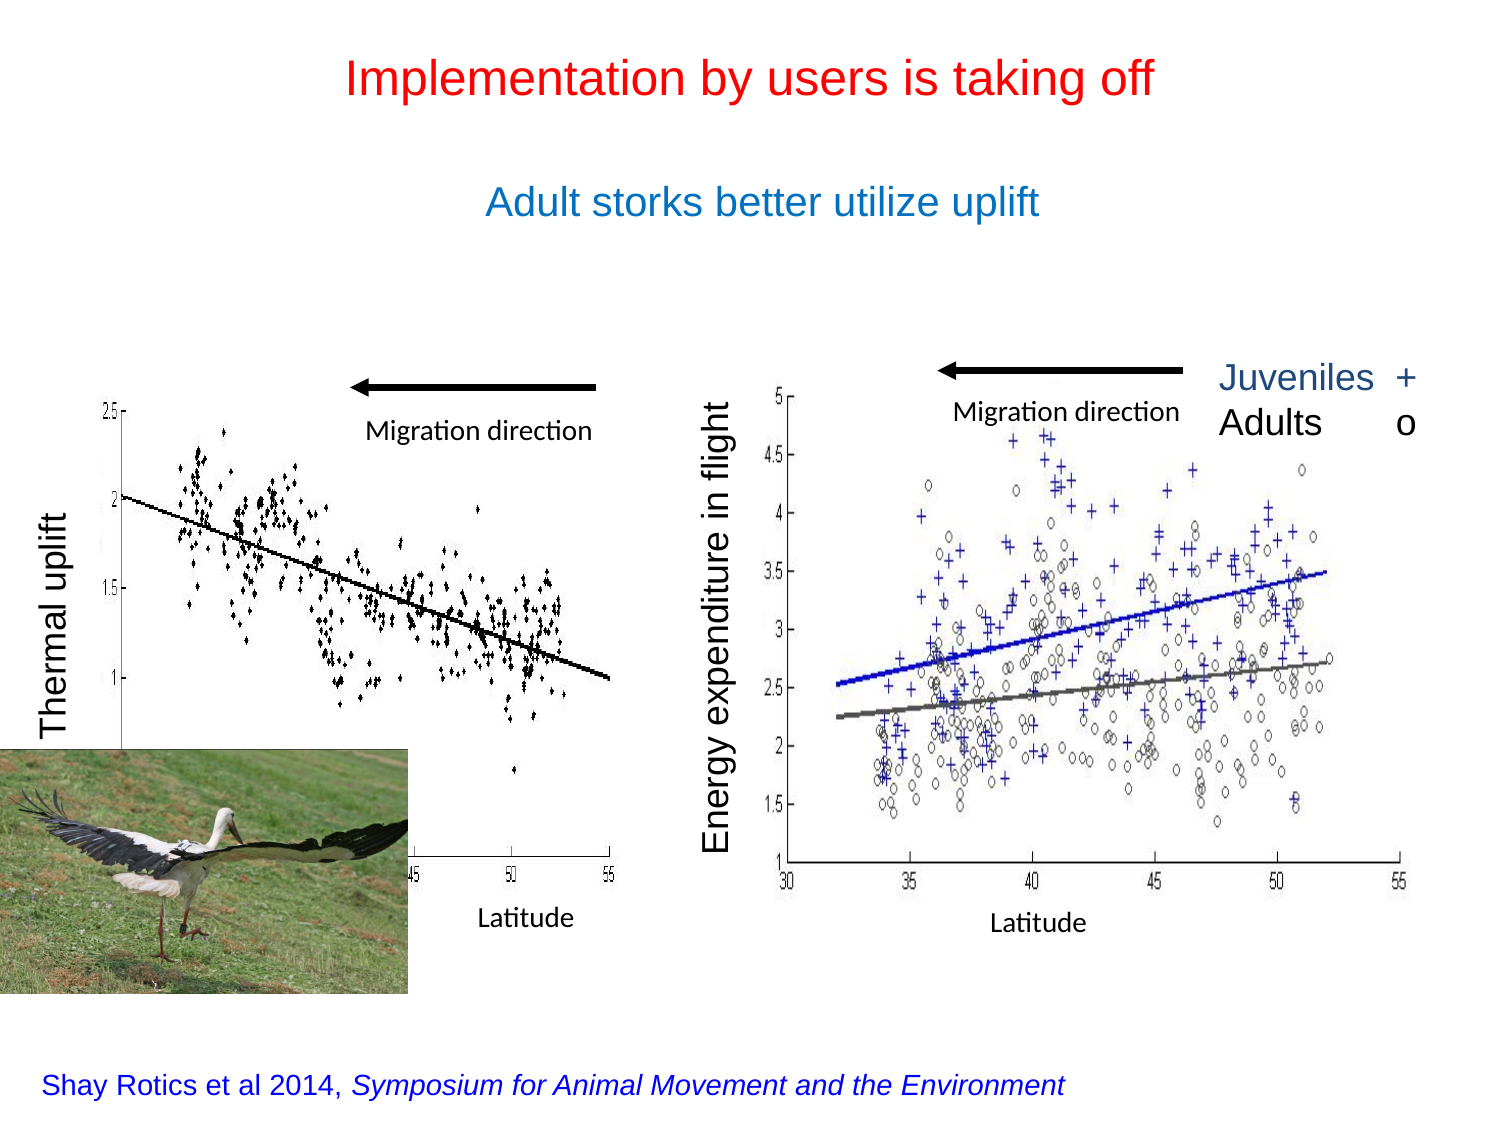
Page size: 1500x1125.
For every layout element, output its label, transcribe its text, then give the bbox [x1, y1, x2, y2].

picture [0, 749, 408, 995]
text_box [682, 307, 1488, 937]
text_box Shay Rotics et al 2014, Symposium for Animal Movement and the Environment [26, 1059, 1081, 1109]
list Implementation by users is taking off [74, 37, 1426, 138]
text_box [20, 370, 751, 938]
title Adult storks better utilize uplift [87, 137, 1438, 263]
